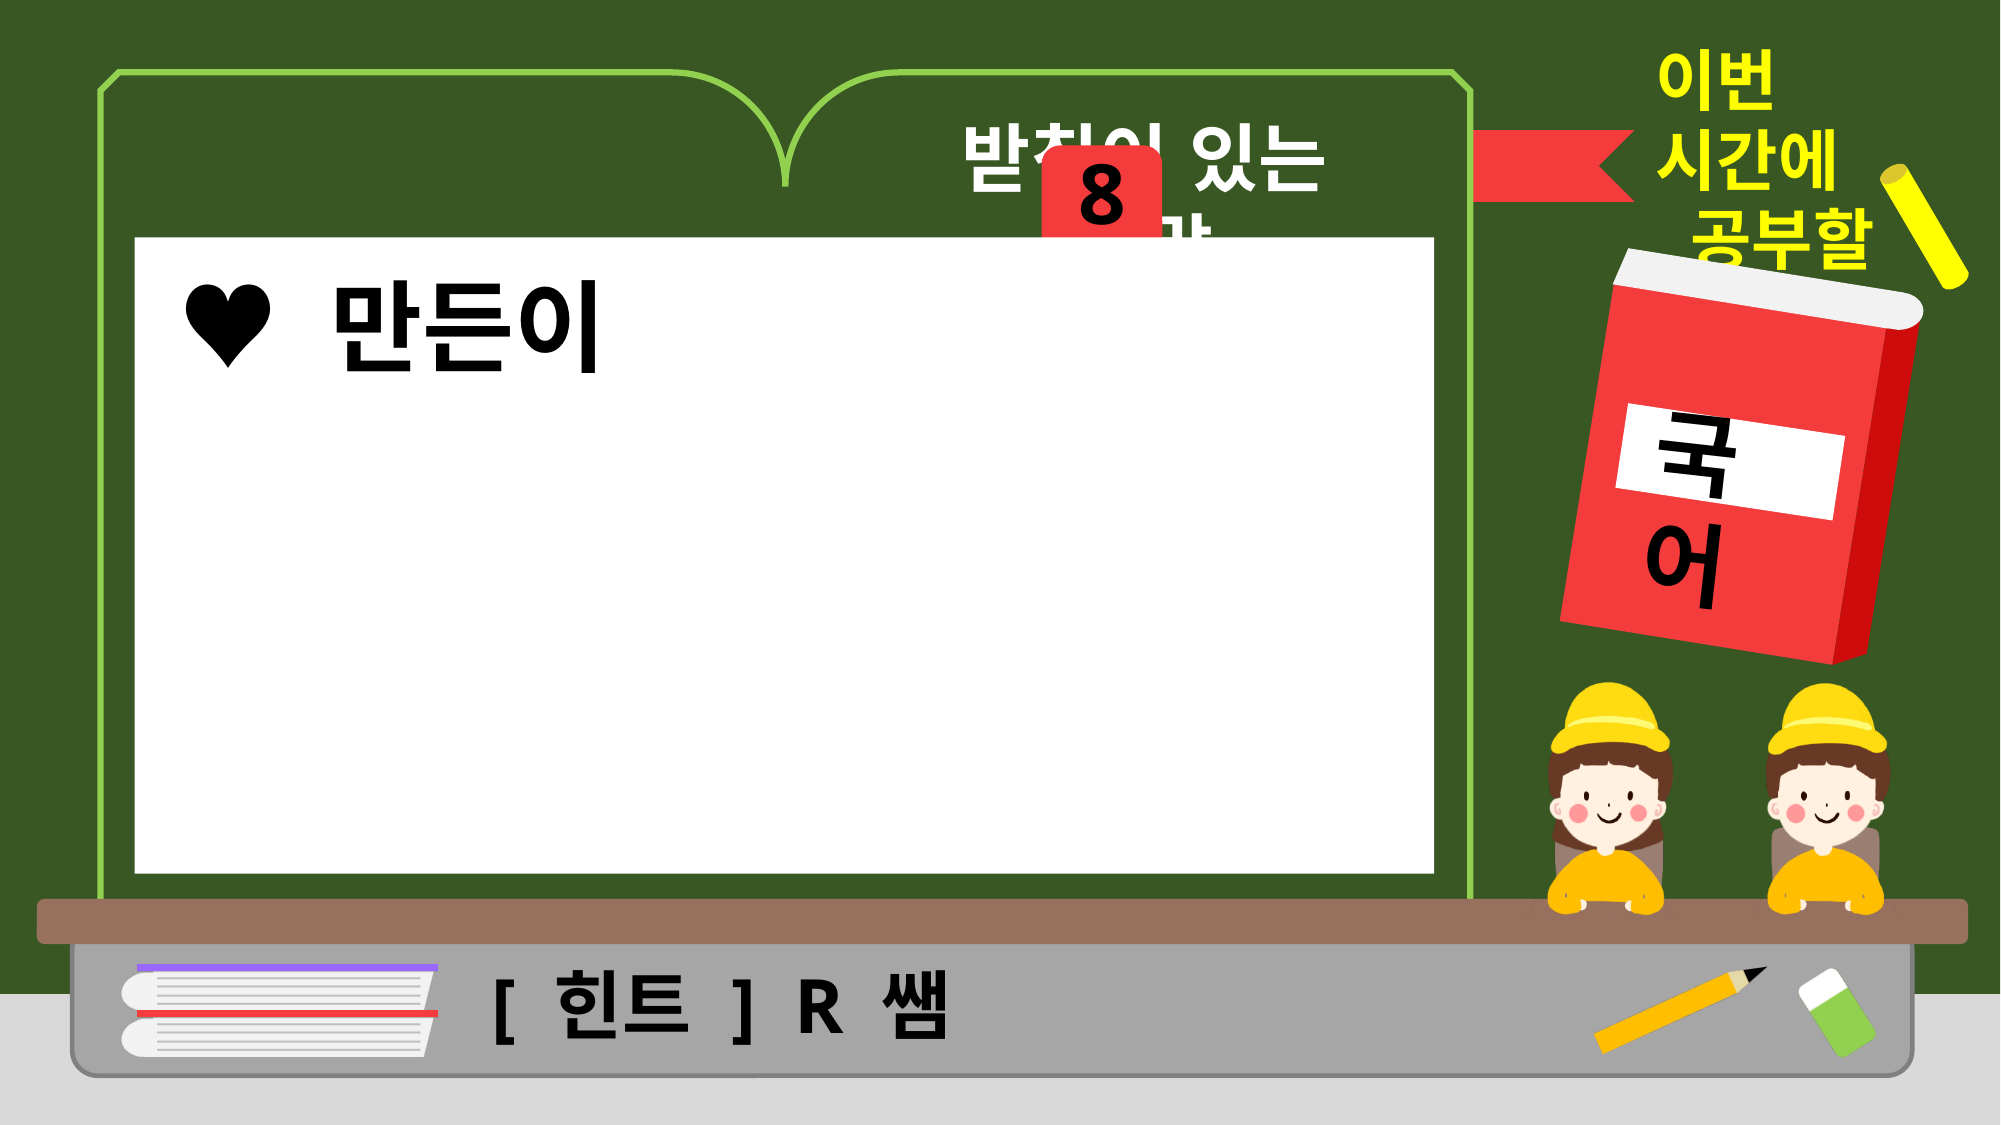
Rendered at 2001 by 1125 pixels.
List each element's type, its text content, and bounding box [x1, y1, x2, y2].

picture [0, 0, 2001, 1125]
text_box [1640, 31, 1940, 296]
text_box [1472, 129, 1638, 203]
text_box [1041, 133, 1163, 258]
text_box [1585, 248, 1924, 665]
text_box 받침이 있는 낱말 [869, 104, 1420, 236]
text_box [36, 665, 1969, 1076]
text_box [134, 236, 1435, 665]
text_box ♥ 만든이 [163, 257, 1405, 393]
text_box [99, 71, 1472, 665]
